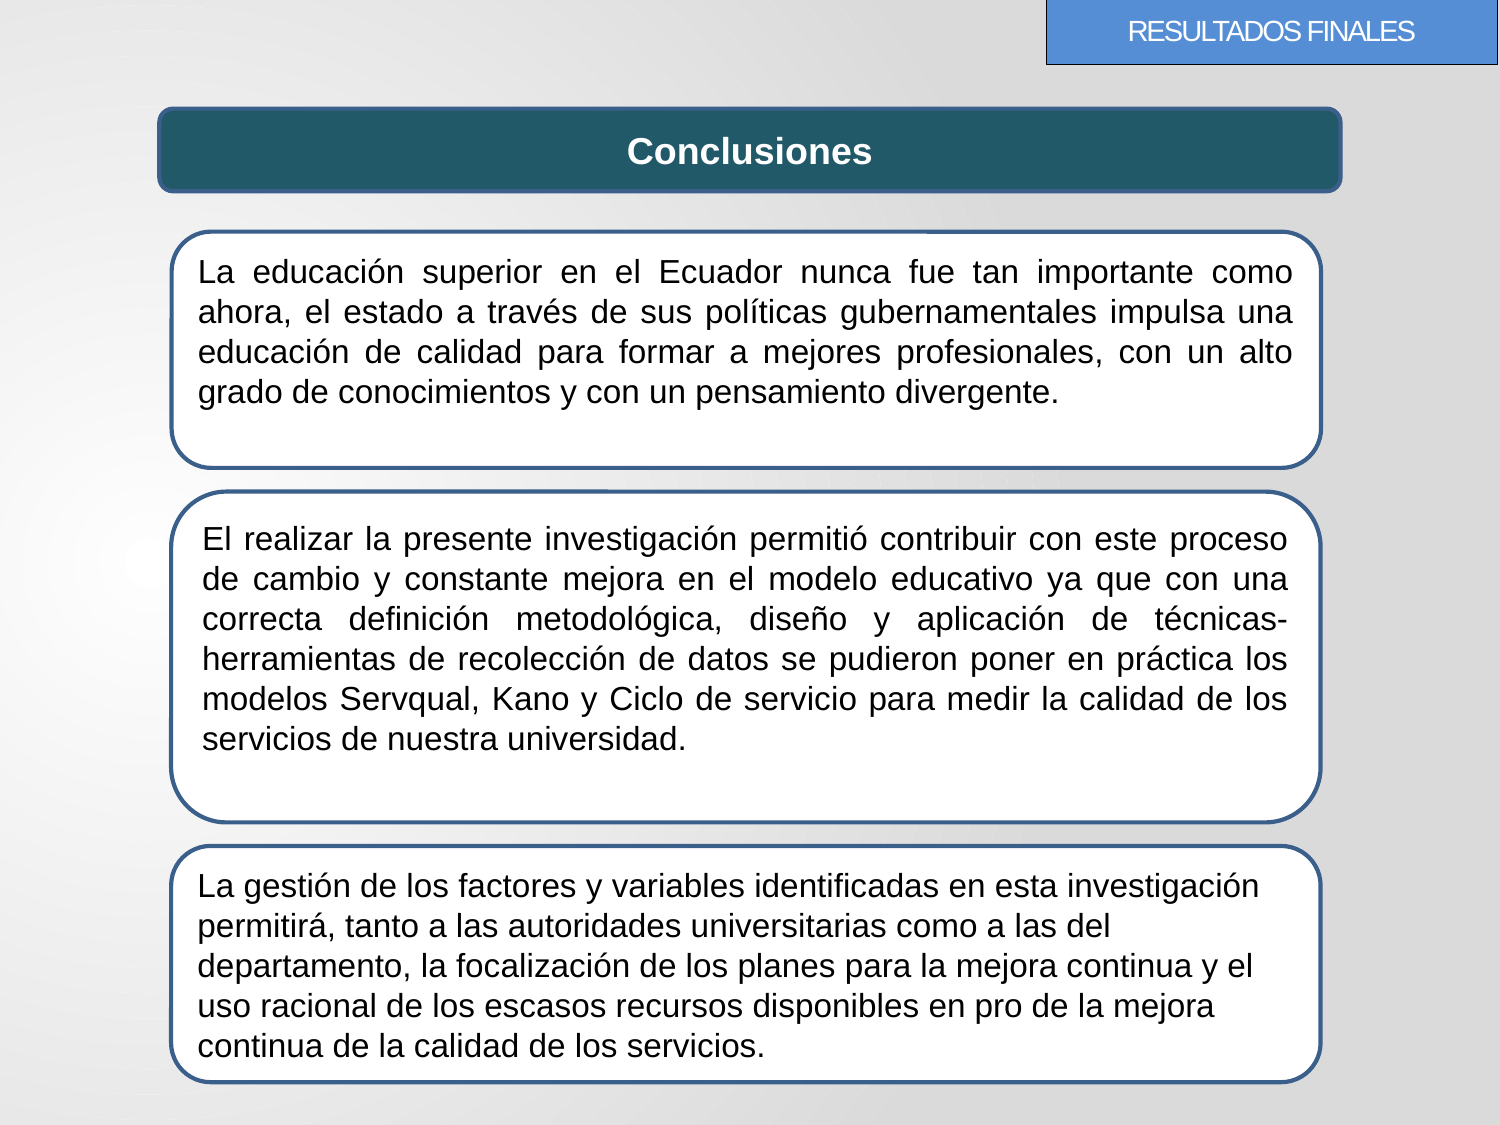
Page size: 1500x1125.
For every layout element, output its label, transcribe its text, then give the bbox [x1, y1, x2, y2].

text_box La educación superior en el Ecuador nunca fue tan importante como ahora, el estado a través de sus políticas gubernamentales impulsa una educación de calidad para formar a mejores profesionales, con un alto grado de conocimientos y con un pensamiento divergente. [169, 229, 1324, 470]
text_box Conclusiones [157, 106, 1343, 194]
text_box La gestión de los factores y variables identificadas en esta investigación permitirá, tanto a las autoridades universitarias como a las del departamento, la focalización de los planes para la mejora continua y el uso racional de los escasos recursos disponibles en pro de la mejora continua de la calidad de los servicios. [168, 843, 1323, 1085]
text_box El realizar la presente investigación permitió contribuir con este proceso de cambio y constante mejora en el modelo educativo ya que con una correcta definición metodológica, diseño y aplicación de técnicas-herramientas de recolección de datos se pudieron poner en práctica los modelos Servqual, Kano y Ciclo de servicio para medir la calidad de los servicios de nuestra universidad. [168, 489, 1323, 825]
title RESULTADOS FINALES [1046, 0, 1498, 65]
